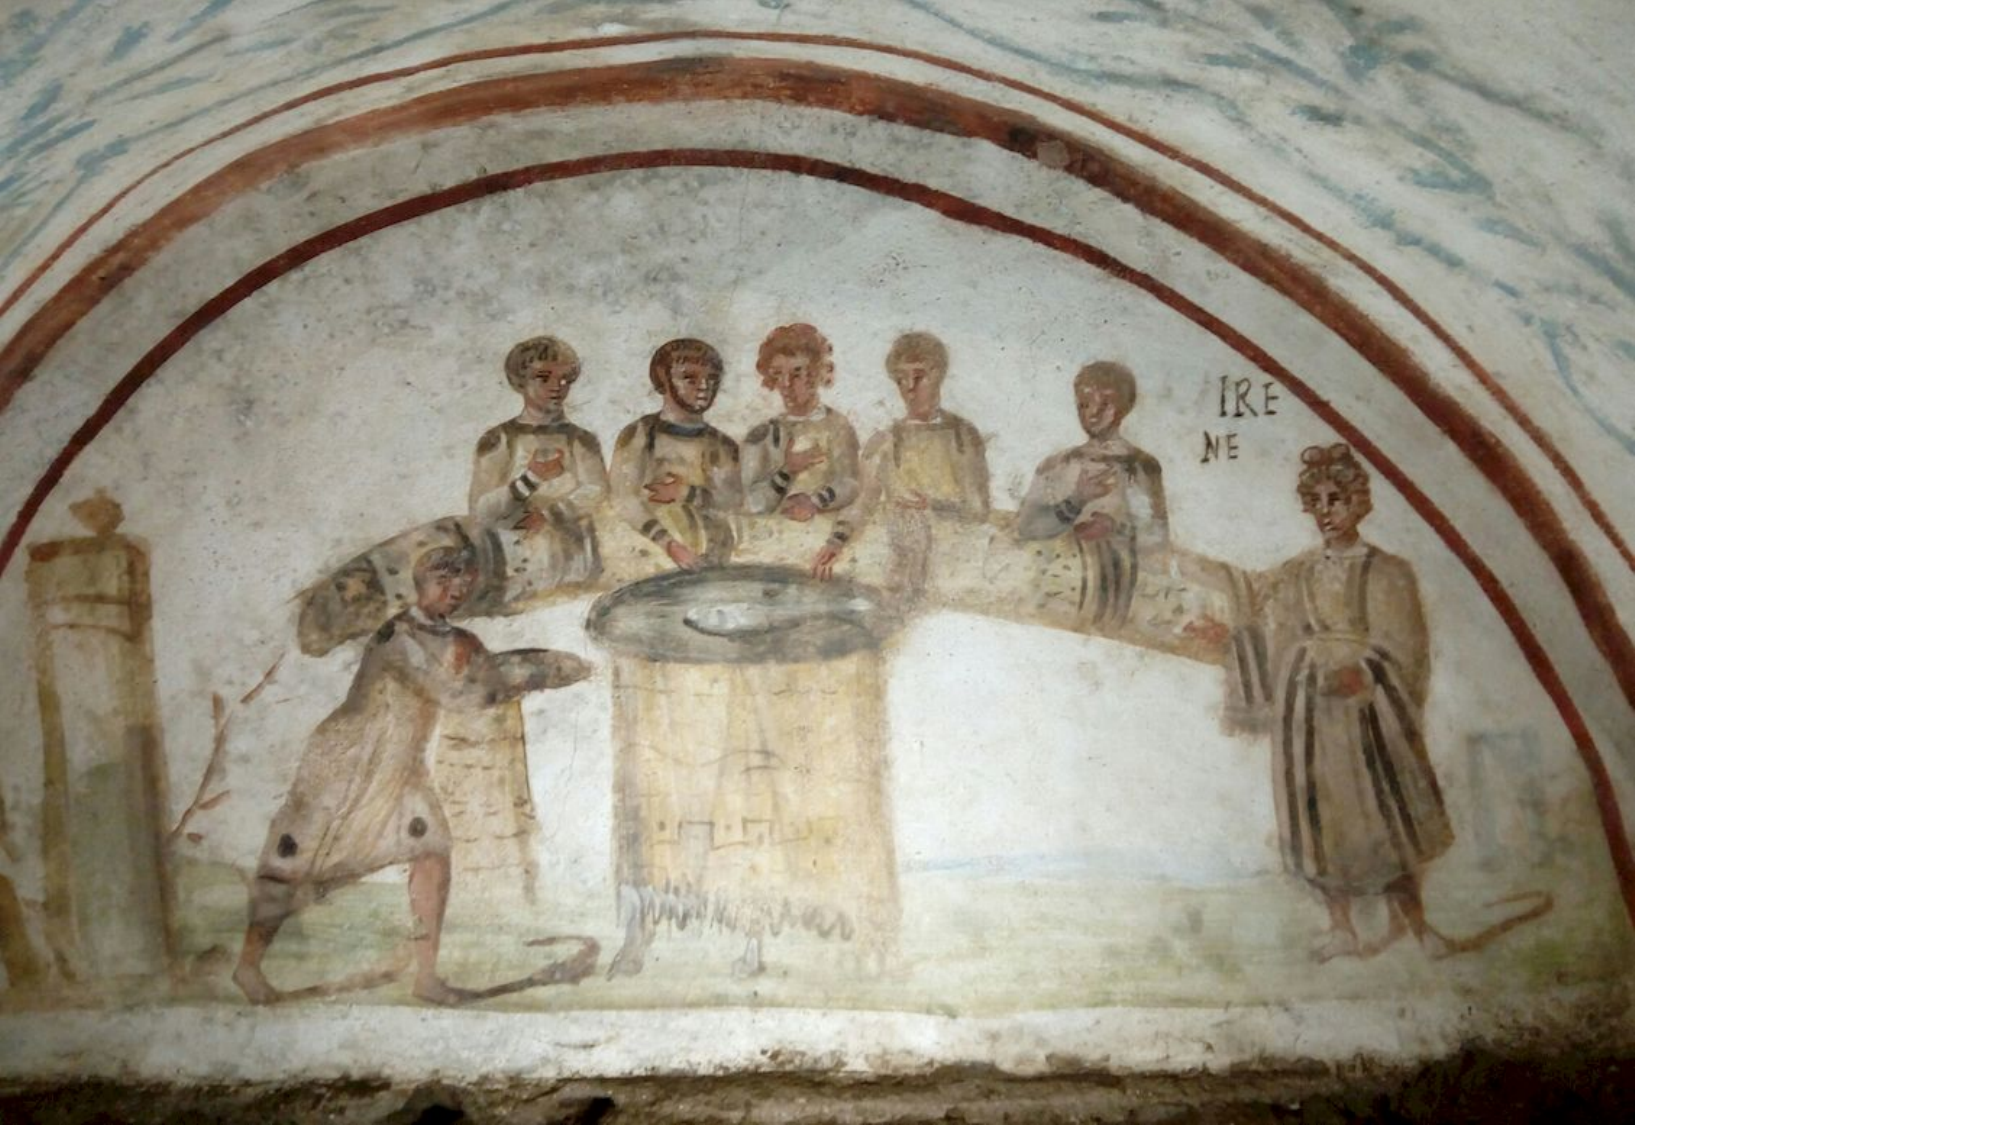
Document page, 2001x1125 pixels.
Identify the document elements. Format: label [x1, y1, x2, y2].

list [0, 0, 1635, 1125]
